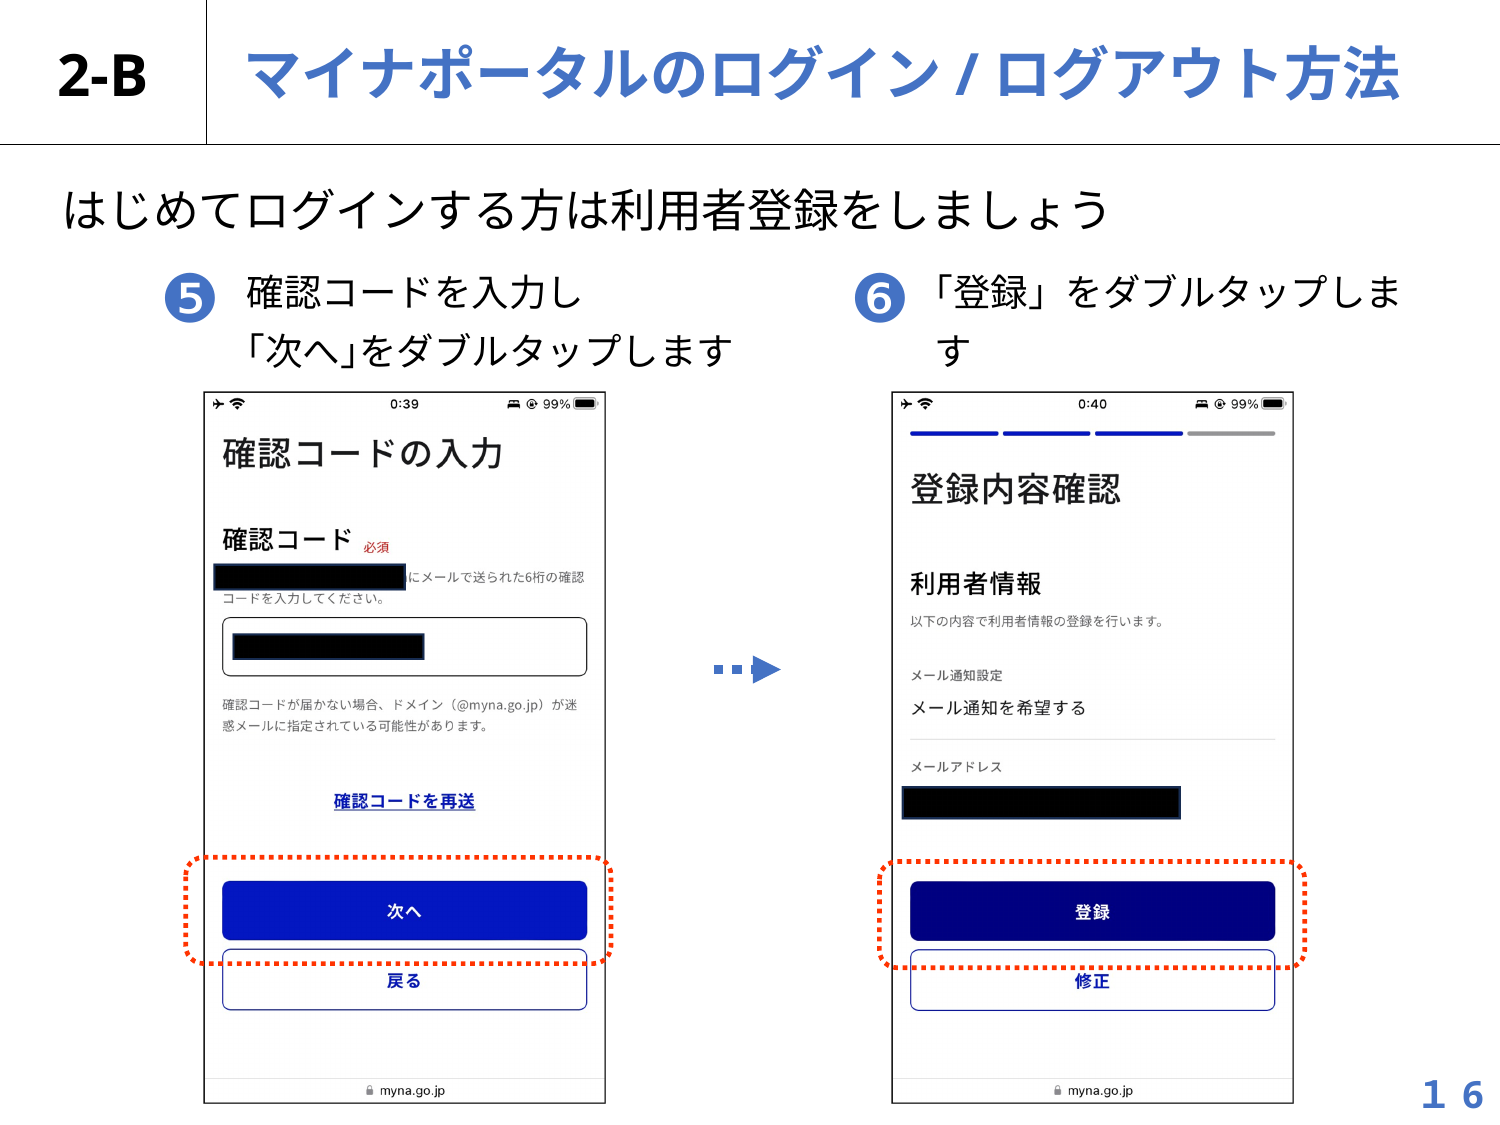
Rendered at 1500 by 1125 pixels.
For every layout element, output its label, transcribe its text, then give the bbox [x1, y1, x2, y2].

text_box ｢登録」をダブルタップします [919, 248, 1444, 380]
text_box １6 [1399, 1063, 1500, 1123]
text_box ❺ [145, 274, 223, 343]
text_box [878, 861, 891, 968]
text_box 2-B [0, 0, 207, 147]
picture [891, 391, 1294, 1104]
title マイナポータルのログイン/ログアウト方法 [228, 36, 1500, 116]
picture [202, 391, 606, 1104]
text_box 確認コードを入力し ｢次へ｣をダブルタップします [231, 274, 814, 381]
text_box ❻ [835, 274, 919, 343]
text_box [1294, 862, 1306, 967]
text_box はじめてログインする方は利用者登録をしましょう [46, 180, 1422, 274]
text_box [184, 856, 202, 965]
text_box [606, 861, 613, 960]
